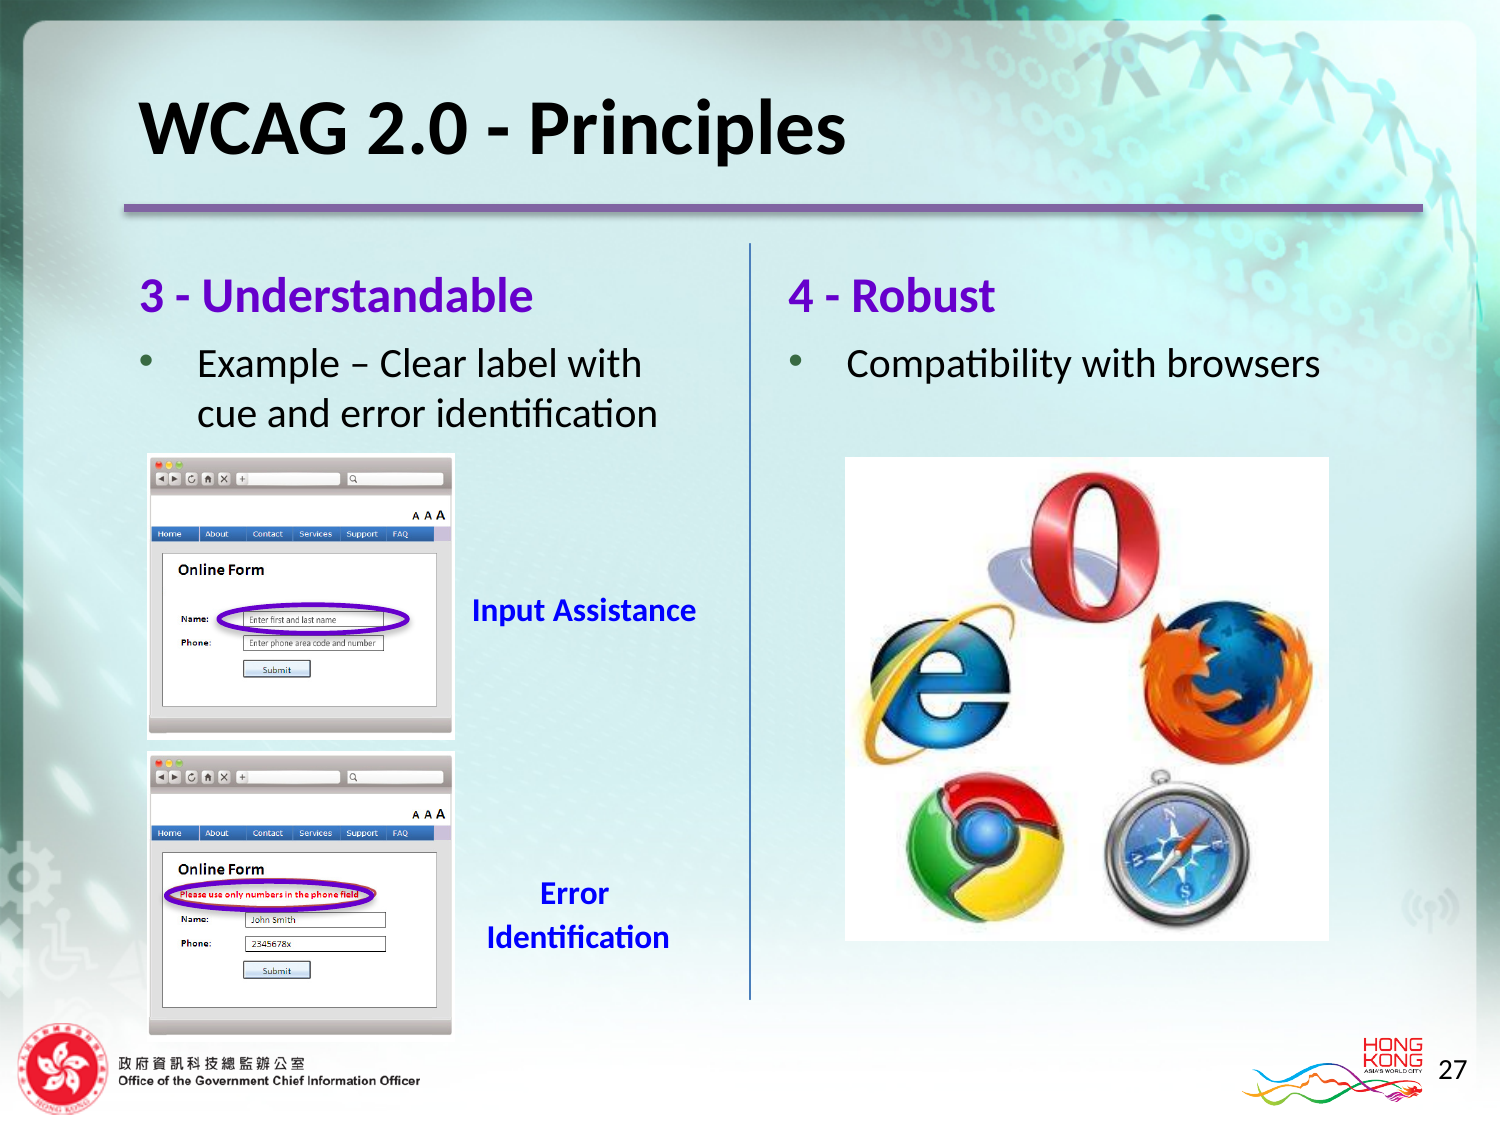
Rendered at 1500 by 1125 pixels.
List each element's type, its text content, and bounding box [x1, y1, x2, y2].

slide_number 27 [1423, 1042, 1500, 1103]
text_box 4 - Robust Compatibility with browsers [773, 255, 1459, 581]
text_box Input Assistance [460, 576, 715, 636]
text_box 3 - Understandable Example – Clear label with cue and error identification [123, 255, 727, 445]
text_box WCAG 2.0 - Principles [123, 67, 1471, 256]
text_box Error Identification [460, 860, 703, 963]
picture [0, 0, 1500, 1125]
